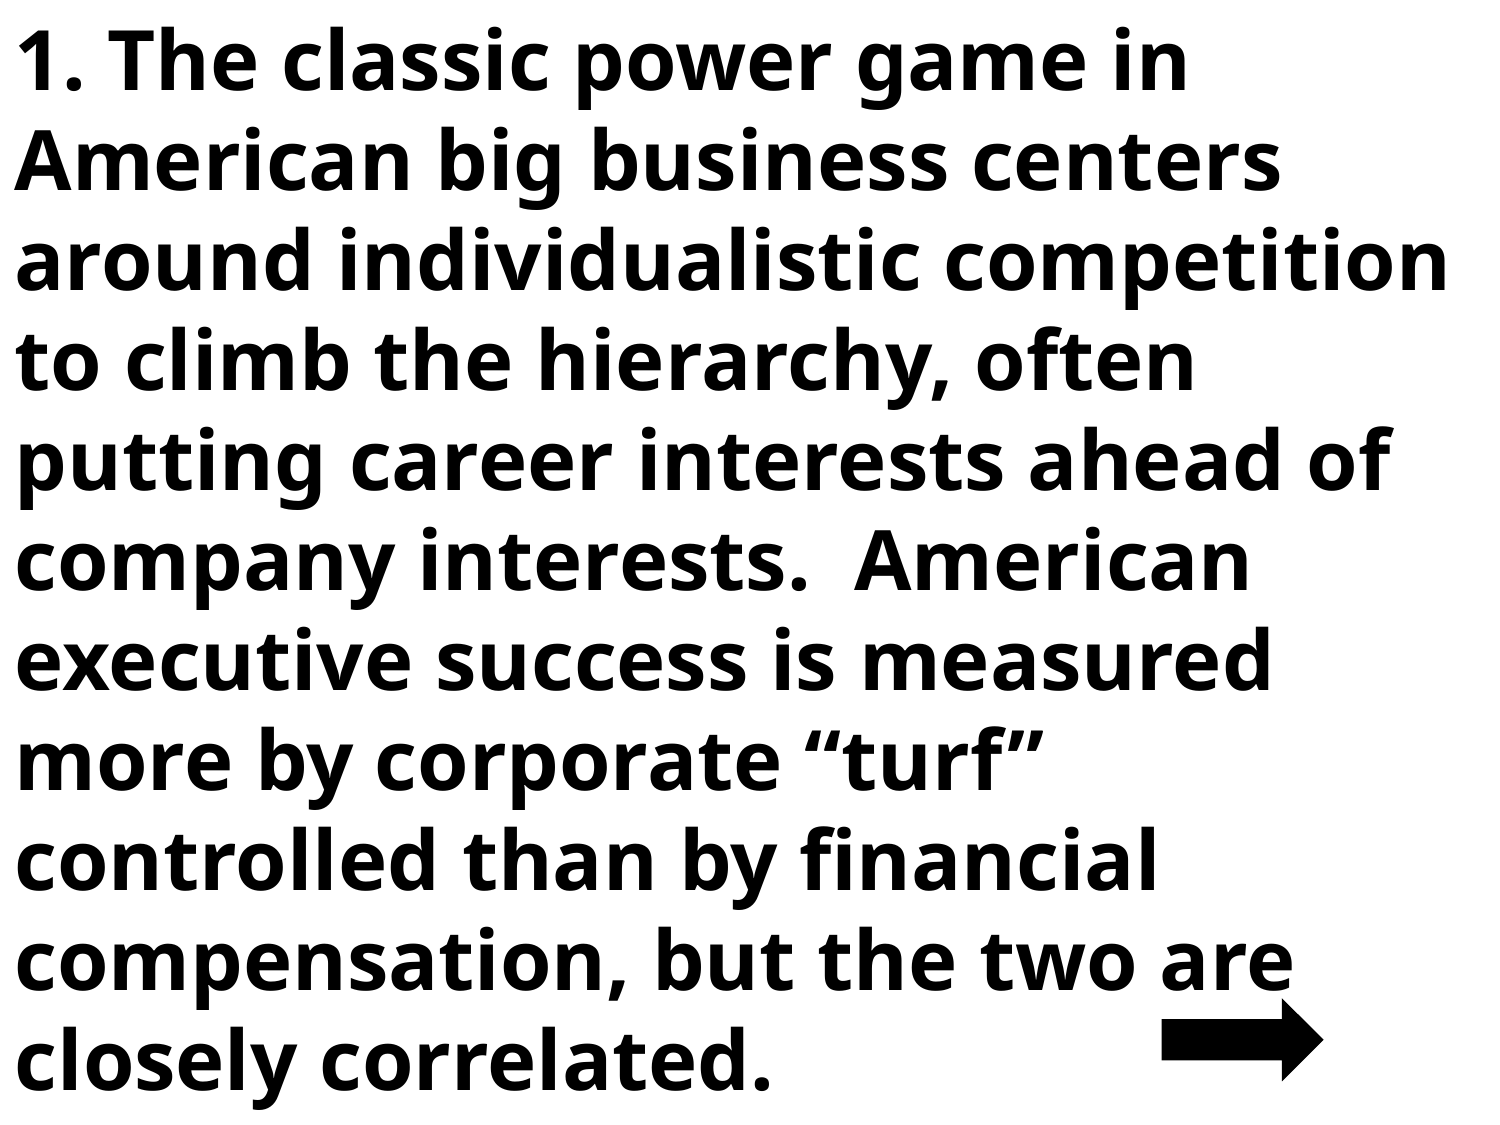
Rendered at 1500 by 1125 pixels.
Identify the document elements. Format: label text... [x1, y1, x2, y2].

text_box [1162, 999, 1323, 1080]
text_box 1. The classic power game in American big business centers around individualistic competition to climb the hierarchy, often putting career interests ahead of company interests. American executive success is measured more by corporate “turf” controlled than by financial compensation, but the two are closely correlated. [0, 0, 1500, 1115]
